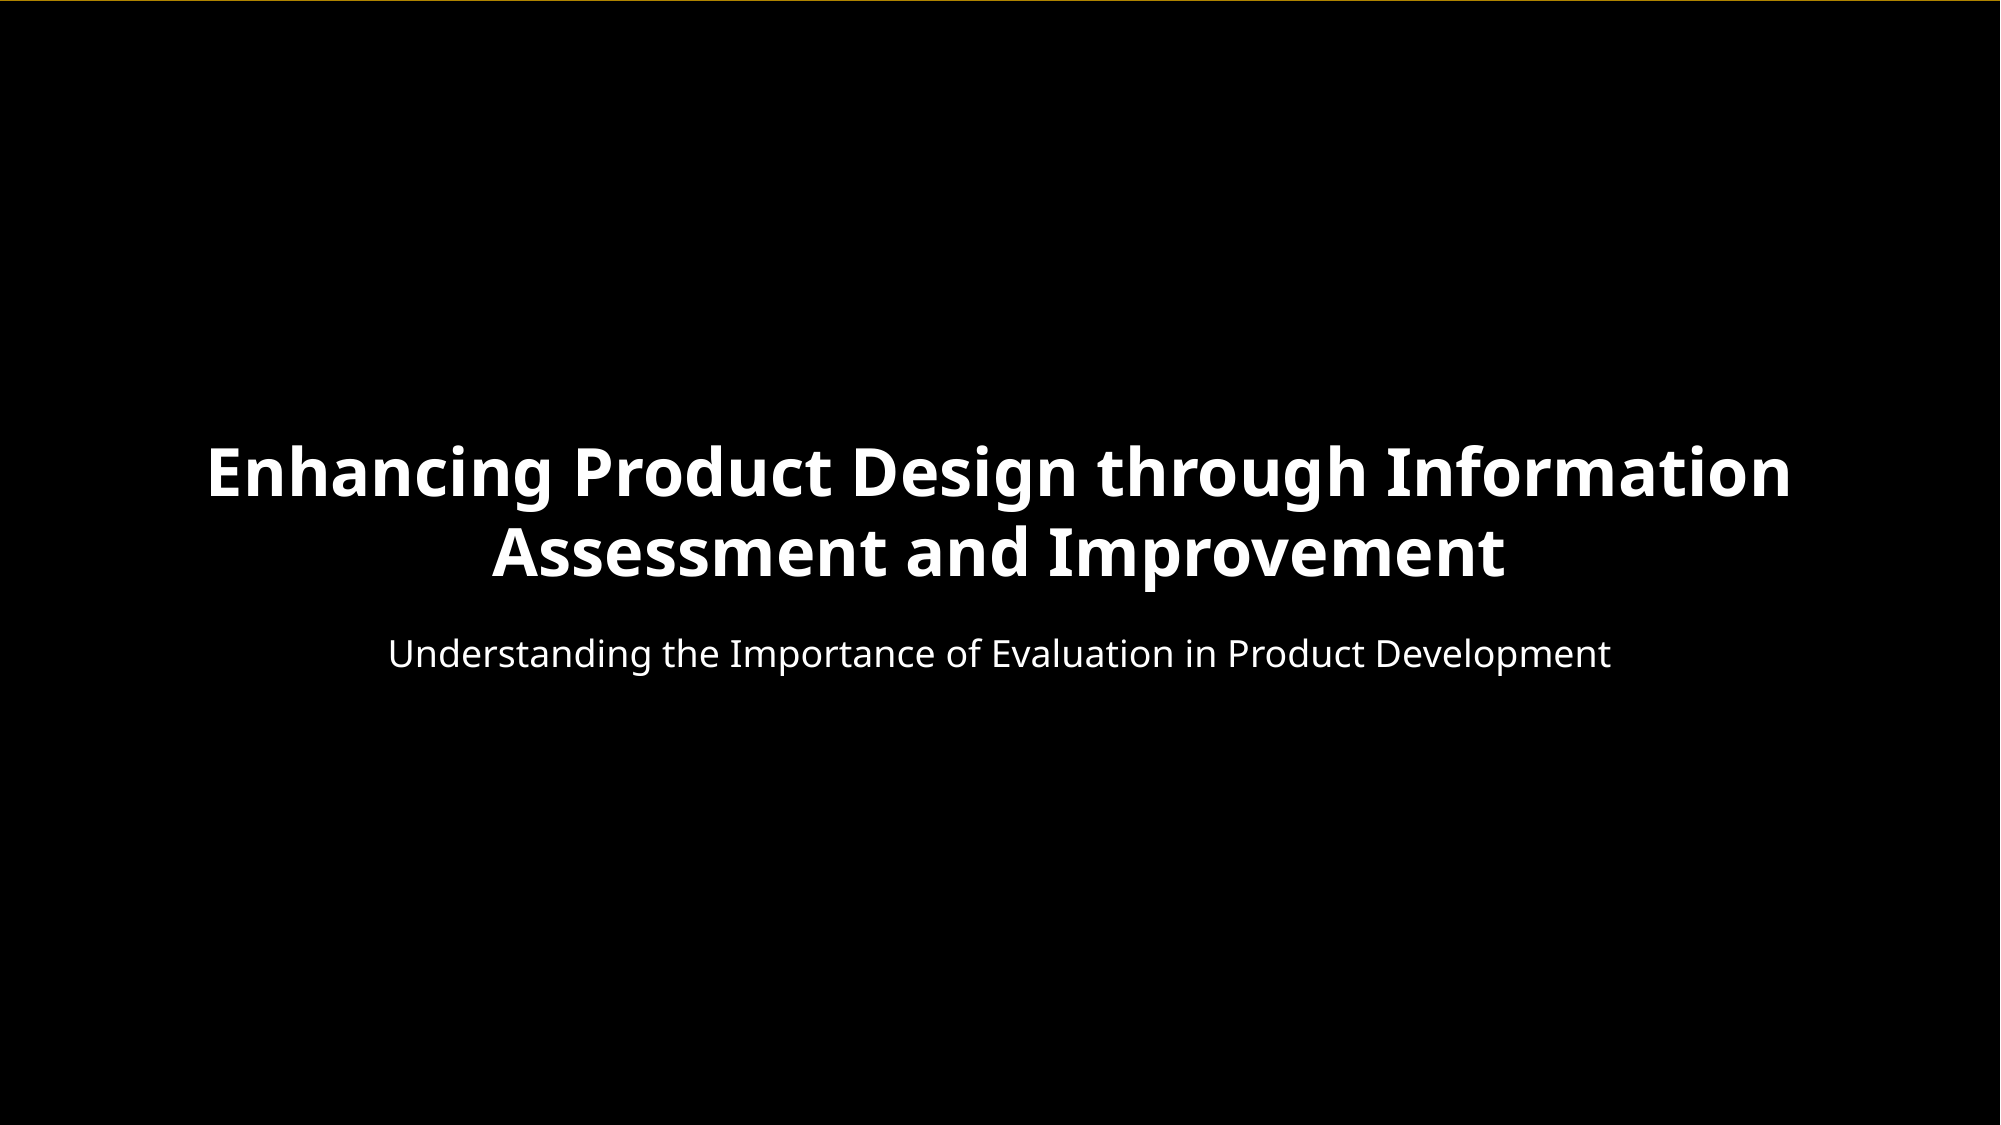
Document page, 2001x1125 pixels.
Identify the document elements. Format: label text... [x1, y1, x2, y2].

text_box Enhancing Product Design through Information Assessment and Improvement [0, 434, 2000, 585]
text_box Understanding the Importance of Evaluation in Product Development [0, 614, 2000, 690]
